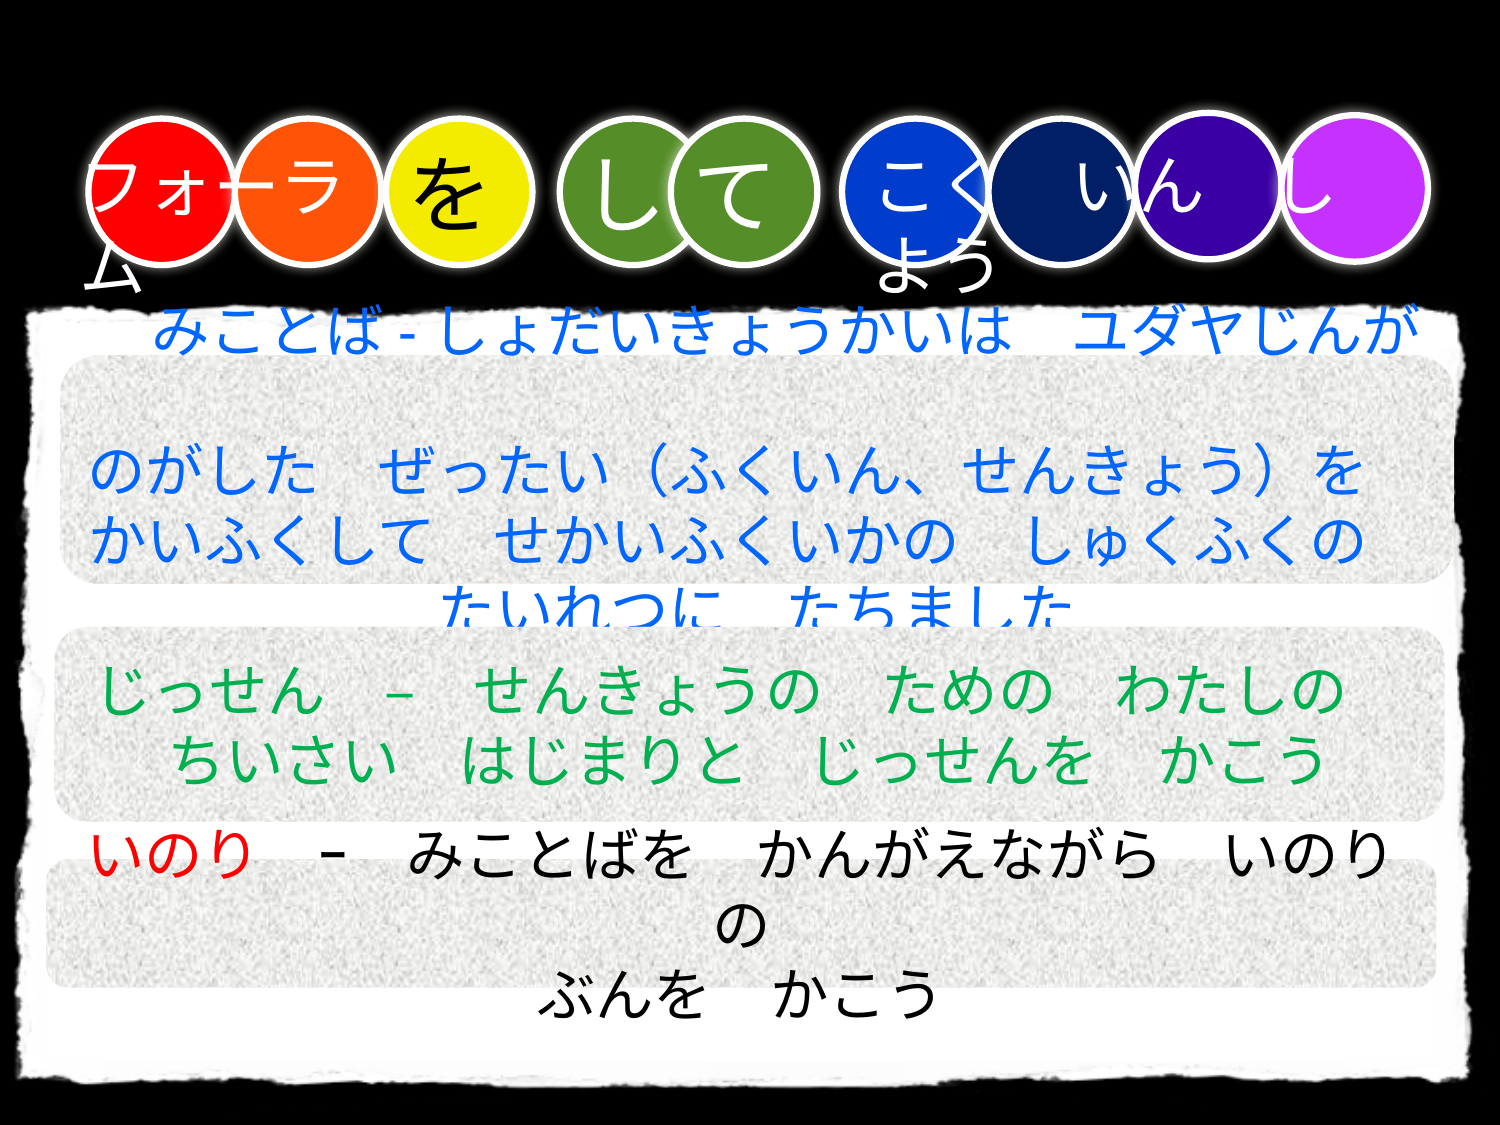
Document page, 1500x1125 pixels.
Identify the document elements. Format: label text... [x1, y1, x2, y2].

text_box [869, 118, 962, 135]
text_box [113, 118, 211, 137]
text_box [259, 118, 357, 137]
text_box [1015, 118, 1108, 135]
picture [0, 290, 1500, 1125]
text_box [842, 148, 856, 235]
text_box [1155, 112, 1261, 135]
text_box [1304, 115, 1405, 135]
text_box こく いん し よう [856, 135, 1429, 289]
text_box て [670, 118, 818, 266]
text_box を [396, 118, 533, 266]
text_box し [559, 118, 683, 266]
text_box フォーラム [64, 137, 396, 289]
